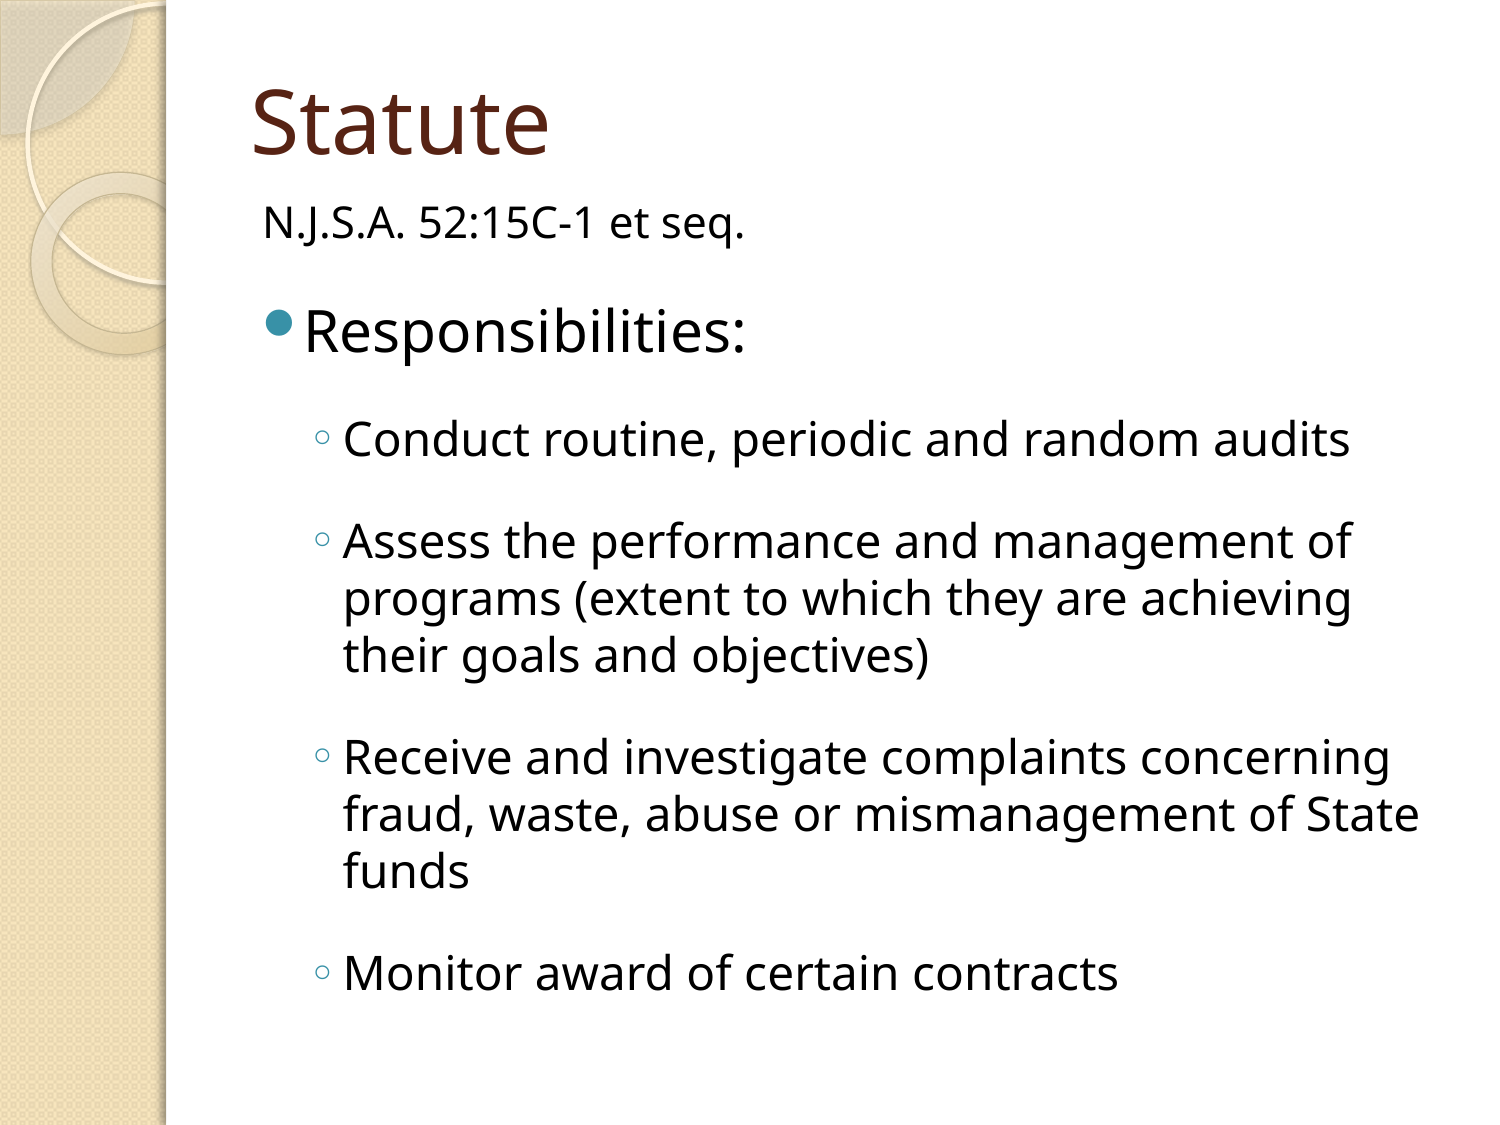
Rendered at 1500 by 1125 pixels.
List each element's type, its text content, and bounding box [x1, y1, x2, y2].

list N.J.S.A. 52:15C-1 et seq. Responsibilities: Conduct routine, periodic and random audits Assess the performance and management of programs (extent to which they are achieving their goals and objectives) Receive and investigate complaints concerning fraud, waste, abuse or mismanagement of State funds Monitor award of certain contracts [235, 187, 1466, 1063]
title Statute [235, 24, 1466, 187]
